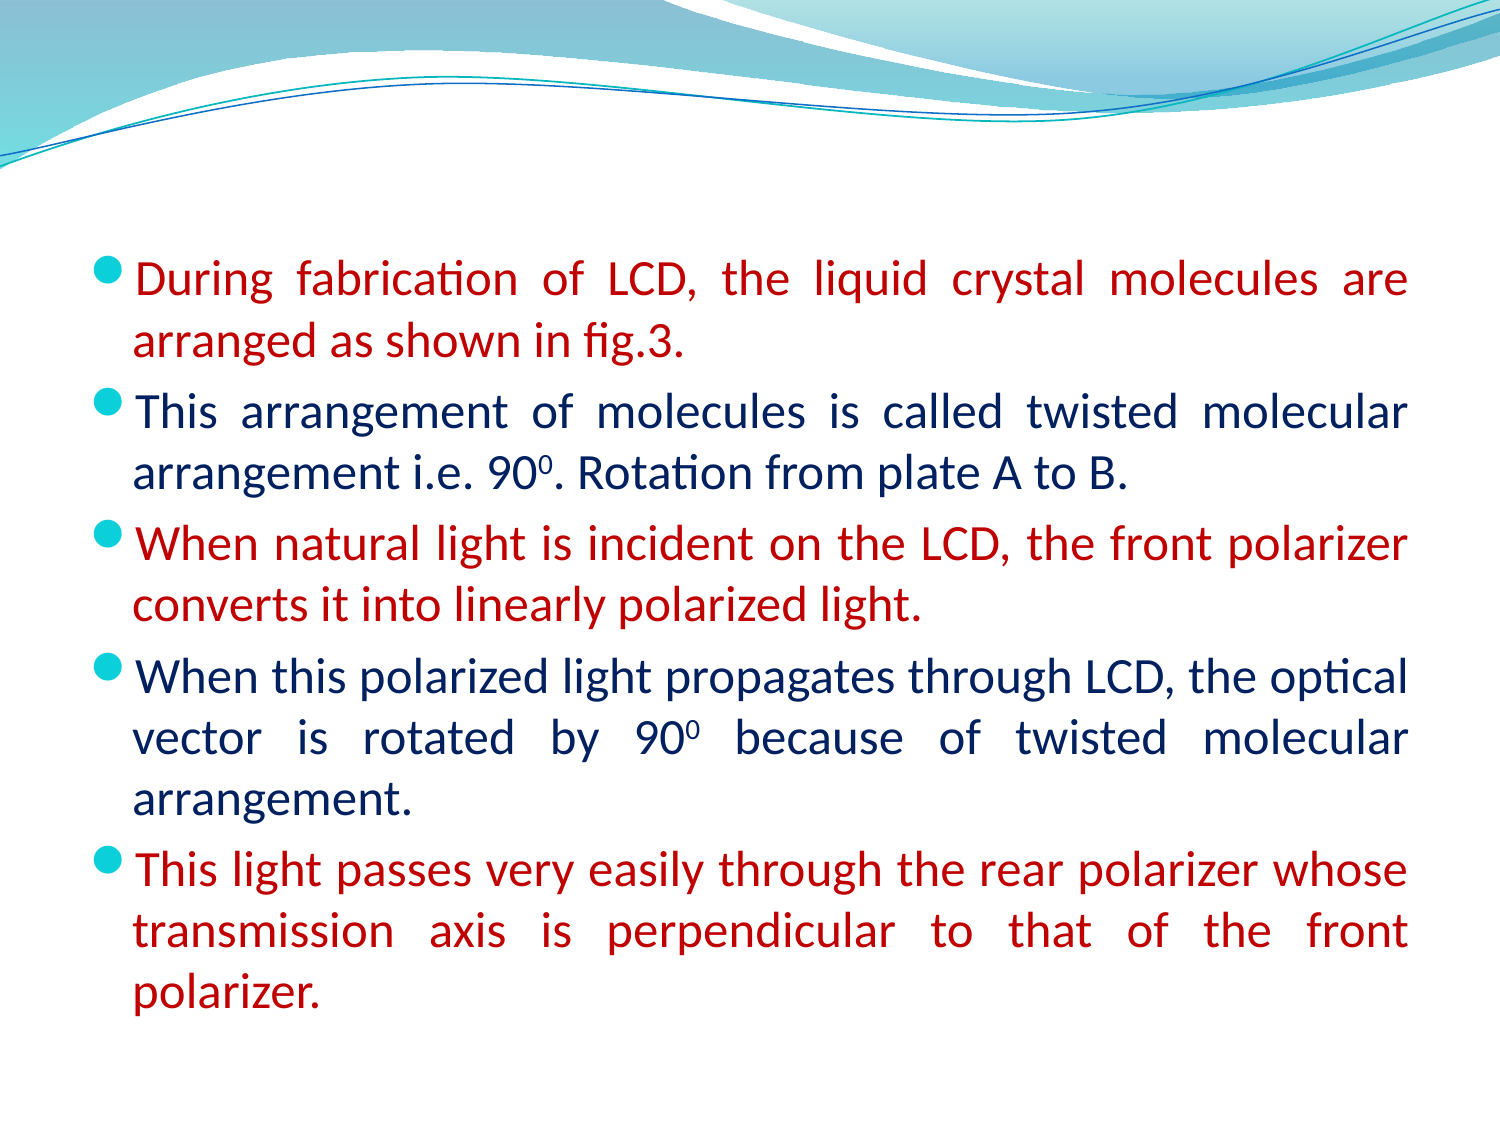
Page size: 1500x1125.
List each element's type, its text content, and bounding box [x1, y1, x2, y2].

list During fabrication of LCD, the liquid crystal molecules are arranged as shown in fig.3. This arrangement of molecules is called twisted molecular arrangement i.e. 900. Rotation from plate A to B. When natural light is incident on the LCD, the front polarizer converts it into linearly polarized light. When this polarized light propagates through LCD, the optical vector is rotated by 900 because of twisted molecular arrangement. This light passes very easily through the rear polarizer whose transmission axis is perpendicular to that of the front polarizer. [75, 237, 1425, 1038]
